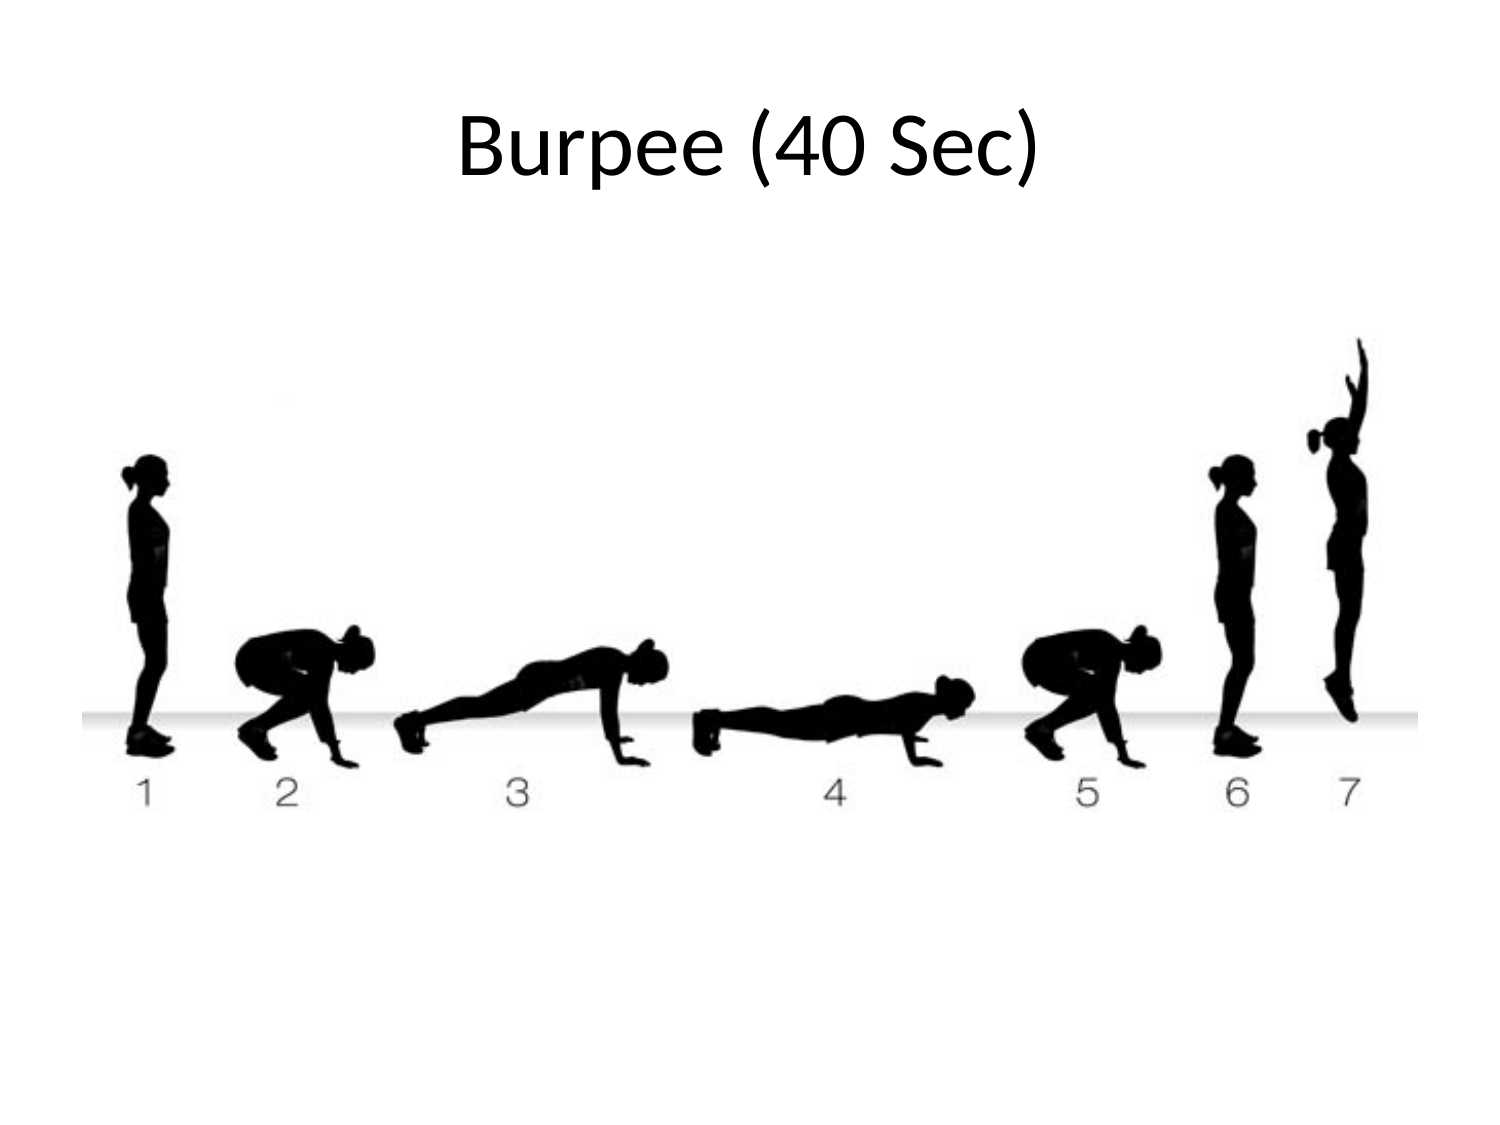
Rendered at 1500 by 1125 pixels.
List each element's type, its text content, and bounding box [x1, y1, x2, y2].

picture [82, 237, 1418, 900]
title Burpee (40 Sec) [75, 45, 1425, 233]
